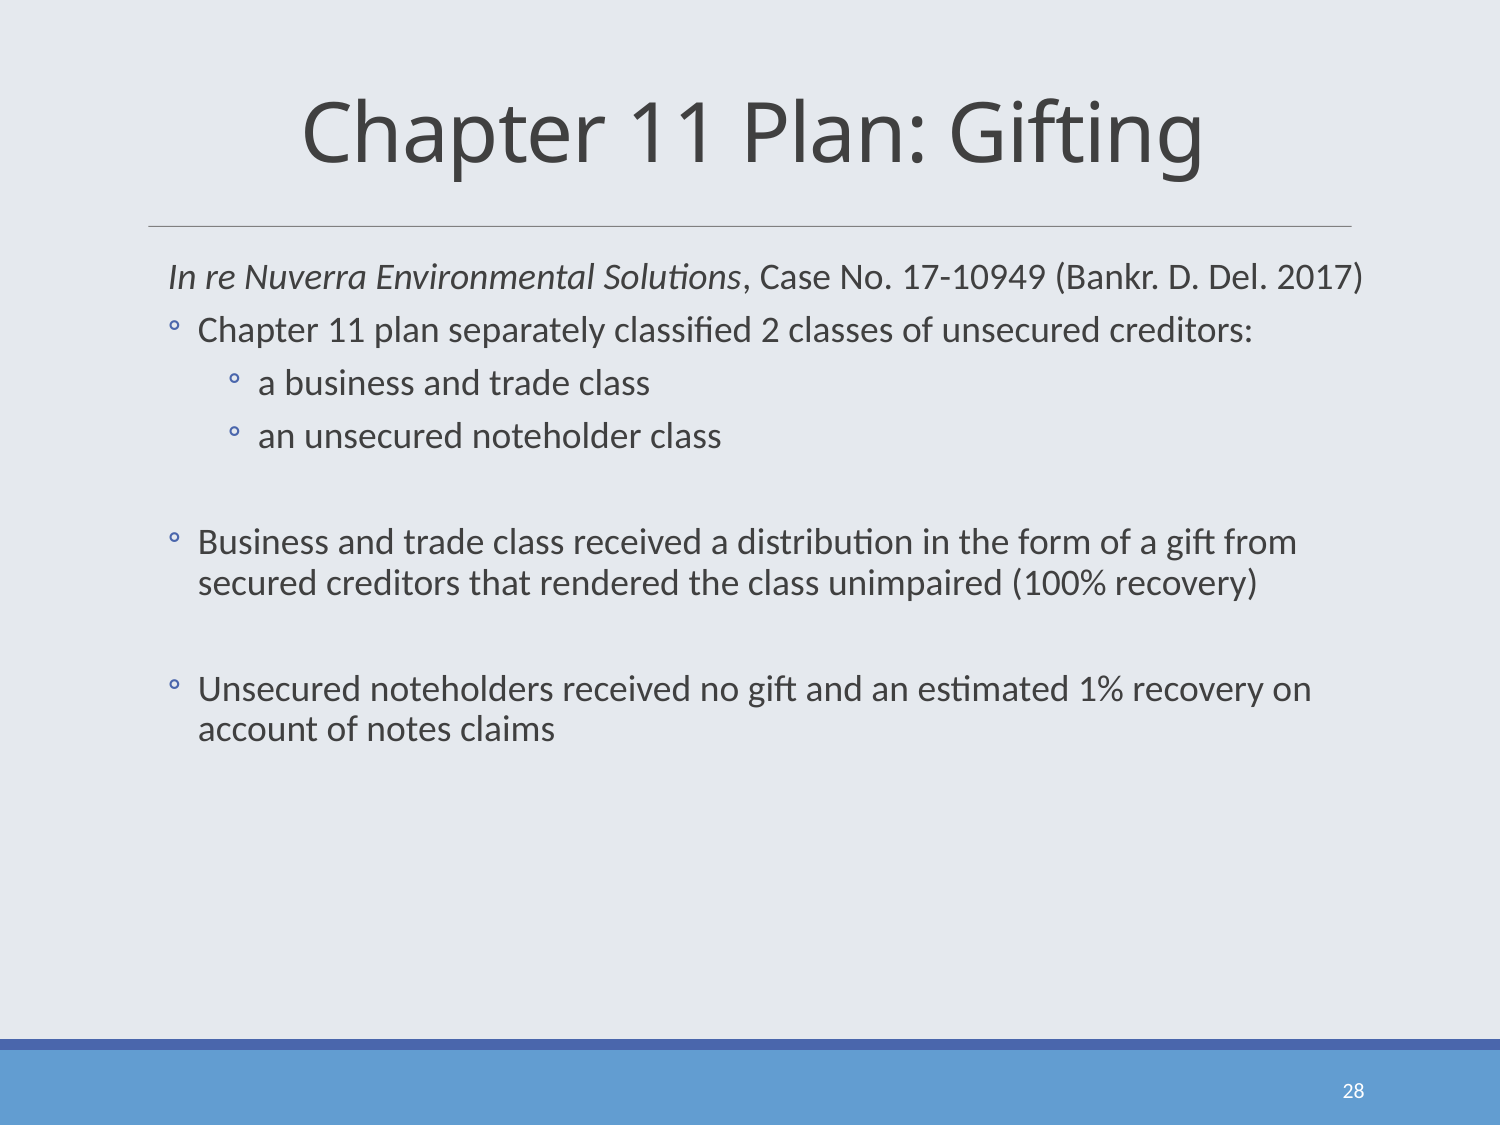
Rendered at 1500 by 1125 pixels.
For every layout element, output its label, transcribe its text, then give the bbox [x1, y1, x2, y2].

title Chapter 11 Plan: Gifting [135, 47, 1373, 188]
list In re Nuverra Environmental Solutions, Case No. 17-10949 (Bankr. D. Del. 2017) Chapter 11 plan separately classified 2 classes of unsecured creditors: a business and trade class an unsecured noteholder class Business and trade class received a distribution in the form of a gift from secured creditors that rendered the class unimpaired (100% recovery) Unsecured noteholders received no gift and an estimated 1% recovery on account of notes claims [135, 249, 1373, 985]
slide_number 28 [1218, 1059, 1380, 1120]
